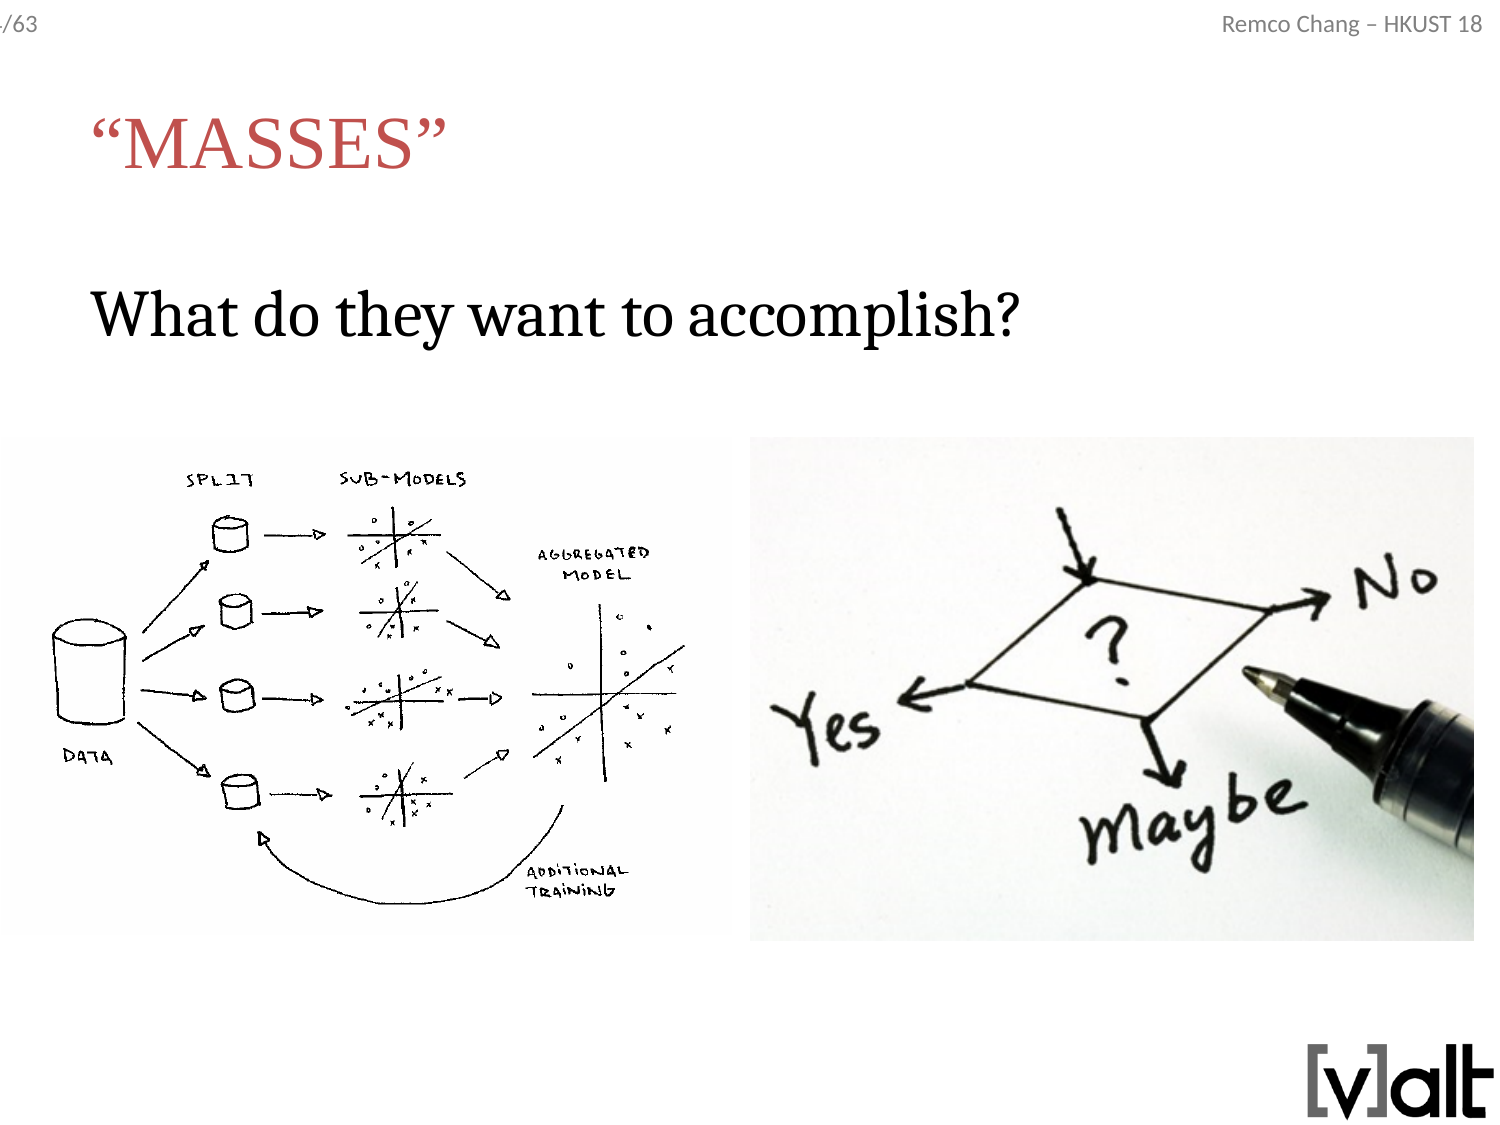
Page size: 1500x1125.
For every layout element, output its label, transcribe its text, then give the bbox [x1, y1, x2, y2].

list What do they want to accomplish? [75, 262, 1425, 1005]
title “Masses” [75, 45, 1474, 233]
picture [749, 437, 1475, 942]
picture [0, 437, 732, 936]
picture [1299, 1034, 1500, 1125]
